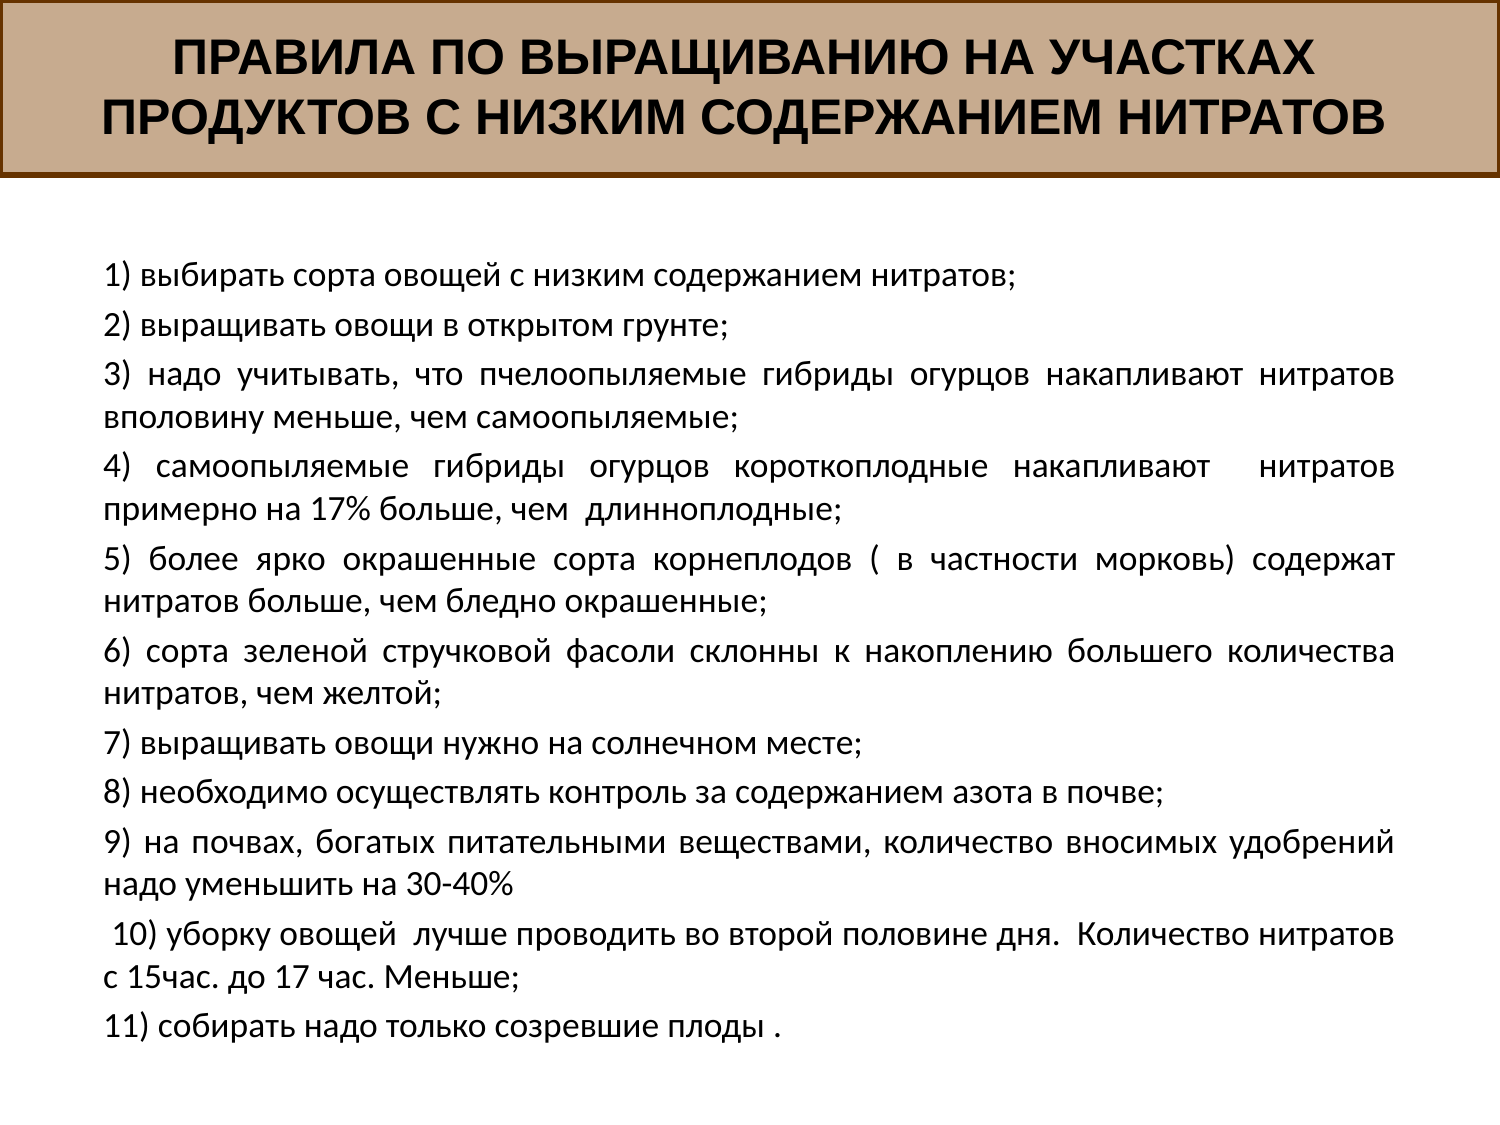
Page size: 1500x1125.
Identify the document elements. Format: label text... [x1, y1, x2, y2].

subtitle 1) выбирать сорта овощей с низким содержанием нитратов; 2) выращивать овощи в открытом грунте; 3) надо учитывать, что пчелоопыляемые гибриды огурцов накапливают нитратов вполовину меньше, чем самоопыляемые; 4) самоопыляемые гибриды огурцов короткоплодные накапливают нитратов примерно на 17% больше, чем длинноплодные; 5) более ярко окрашенные сорта корнеплодов ( в частности морковь) содержат нитратов больше, чем бледно окрашенные; 6) сорта зеленой стручковой фасоли склонны к накоплению большего количества нитратов, чем желтой; 7) выращивать овощи нужно на солнечном месте; 8) необходимо осуществлять контроль за содержанием азота в почве; 9) на почвах, богатых питательными веществами, количество вносимых удобрений надо уменьшить на 30-40% 10) уборку овощей лучше проводить во второй половине дня. Количество нитратов с 15час. до 17 час. Меньше; 11) собирать надо только созревшие плоды . [88, 243, 1412, 1083]
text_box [0, 0, 1500, 176]
